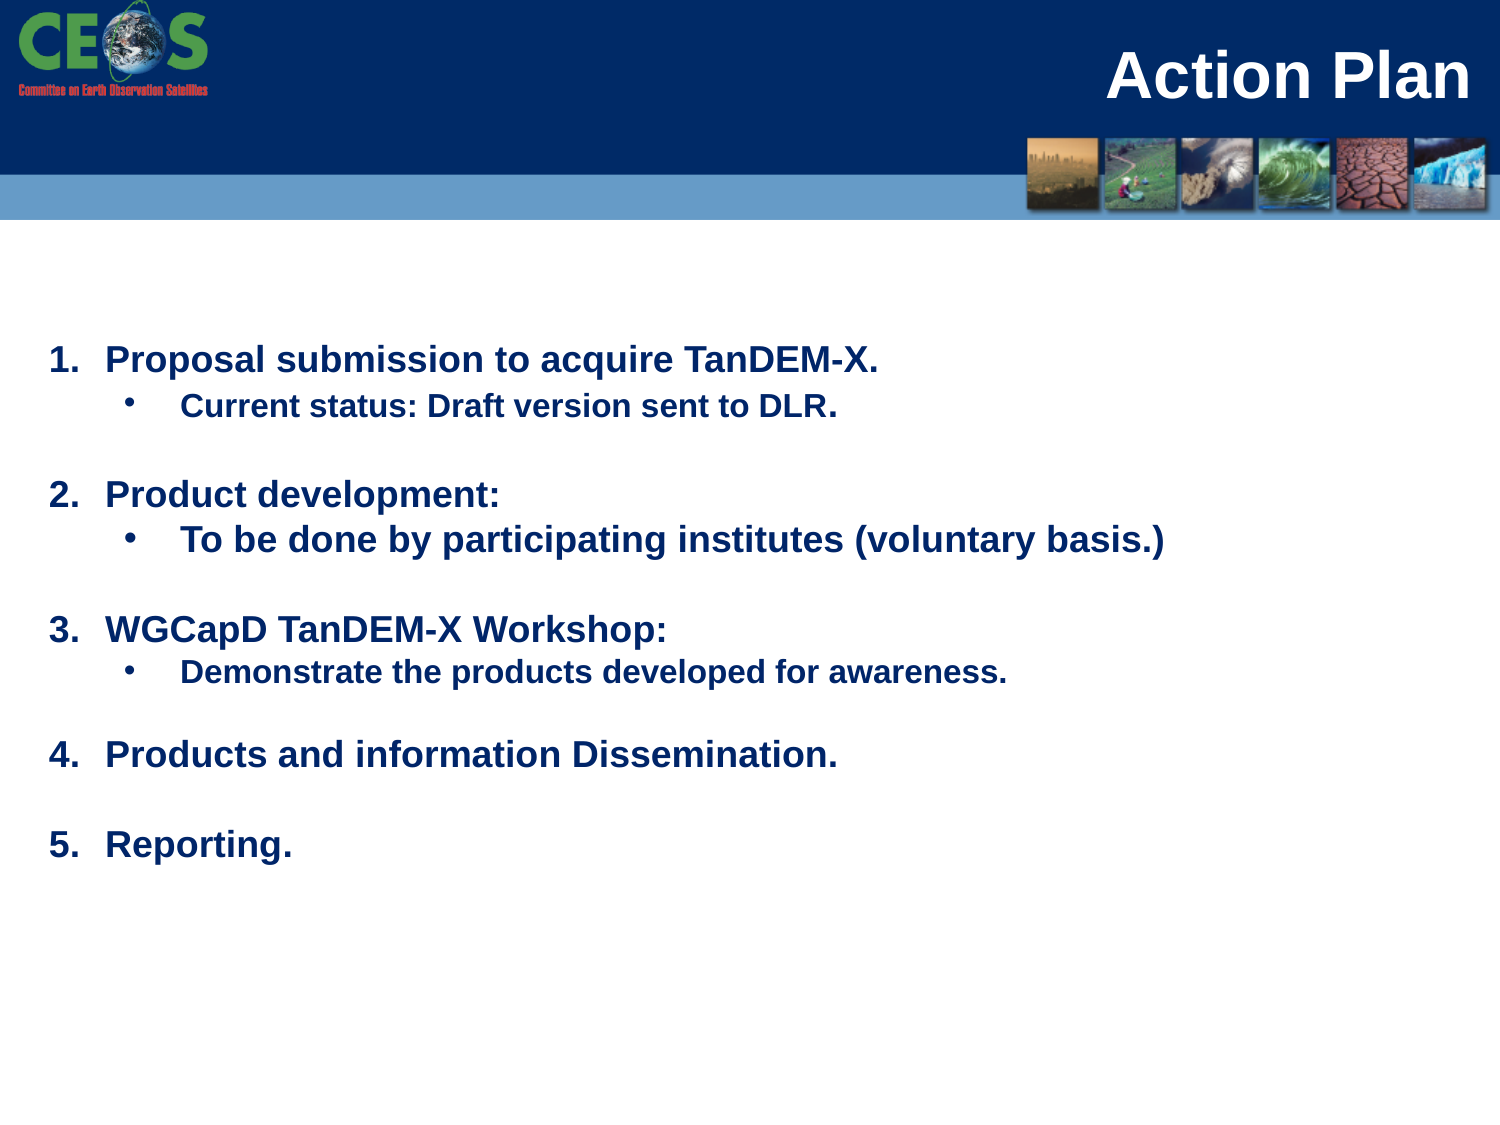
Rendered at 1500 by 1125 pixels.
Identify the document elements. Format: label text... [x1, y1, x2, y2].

text_box Proposal submission to acquire TanDEM-X. Current status: Draft version sent to DLR. Product development: To be done by participating institutes (voluntary basis.) WGCapD TanDEM-X Workshop: Demonstrate the products developed for awareness. Products and information Dissemination. Reporting. [34, 327, 1500, 873]
picture [0, 0, 1500, 220]
title Action Plan [350, 30, 1488, 114]
